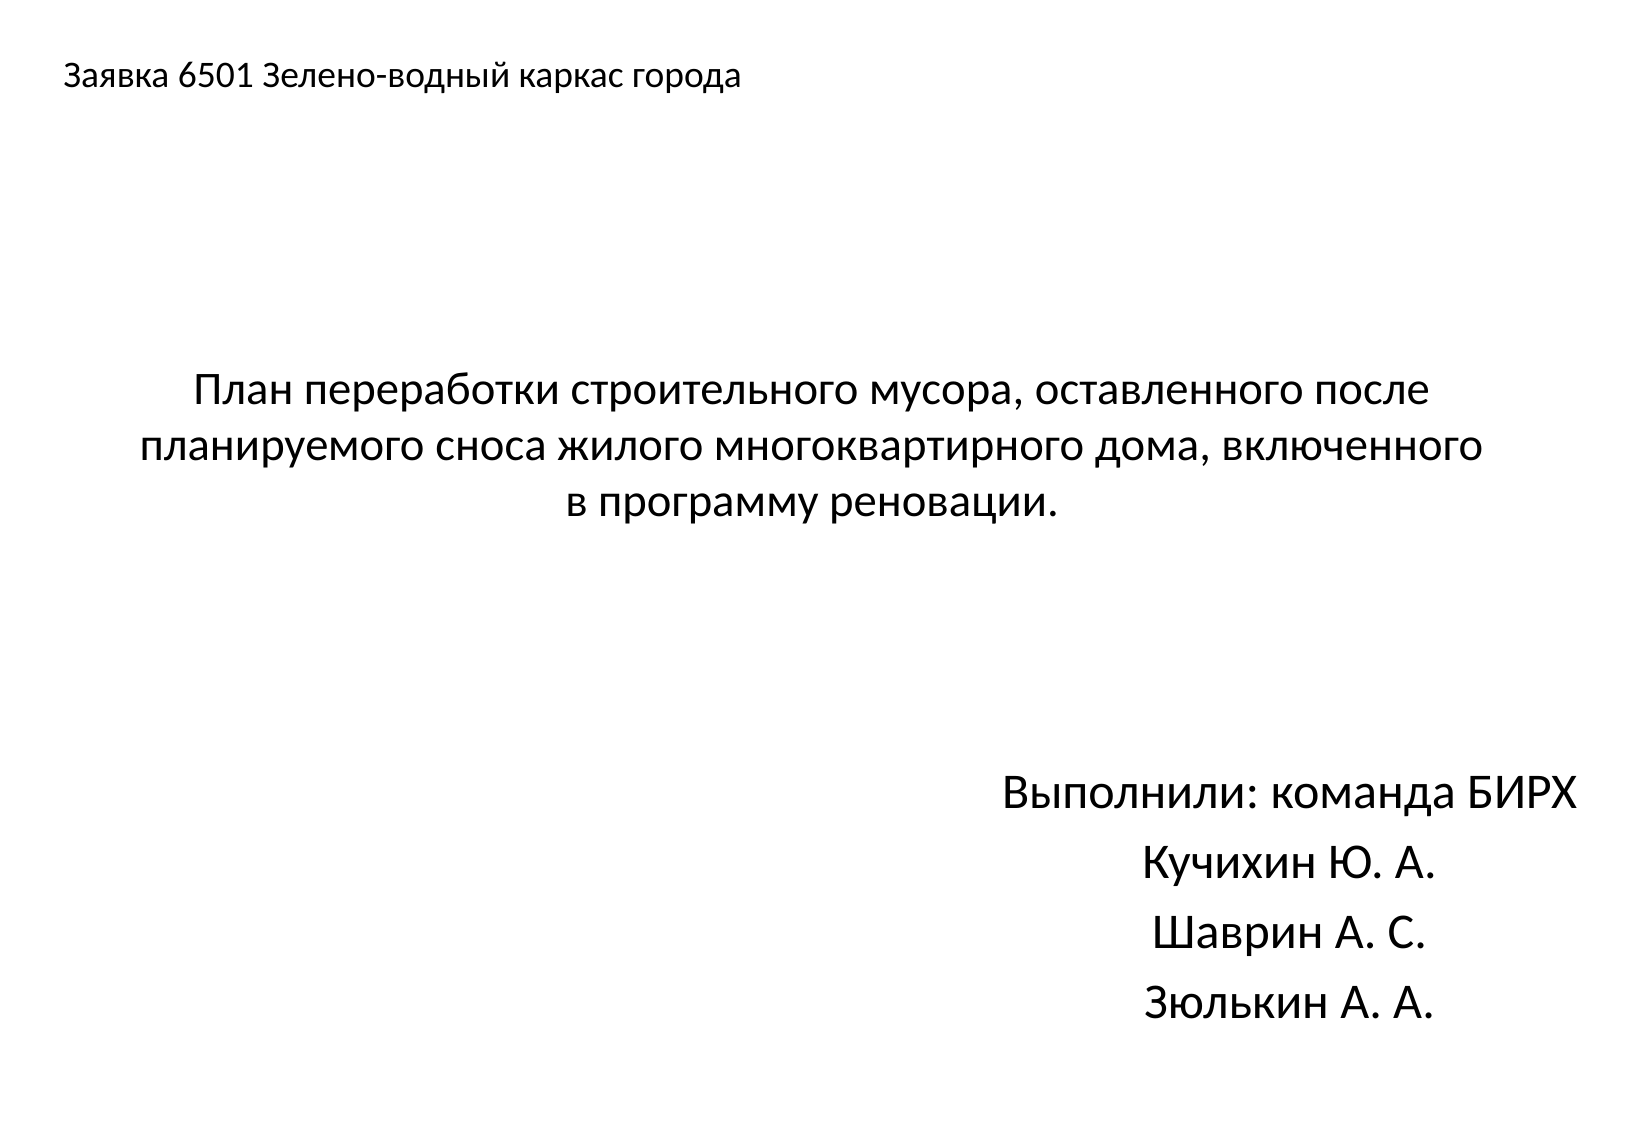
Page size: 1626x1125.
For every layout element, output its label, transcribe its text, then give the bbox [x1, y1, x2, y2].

subtitle Выполнили: команда БИРХ Кучихин Ю. А. Шаврин А. С. Зюлькин А. А. [954, 751, 1625, 1039]
text_box Заявка 6501 Зелено-водный каркас города [48, 42, 758, 103]
title План переработки строительного мусора, оставленного после планируемого сноса жилого многоквартирного дома, включенного в программу реновации. [121, 349, 1504, 591]
